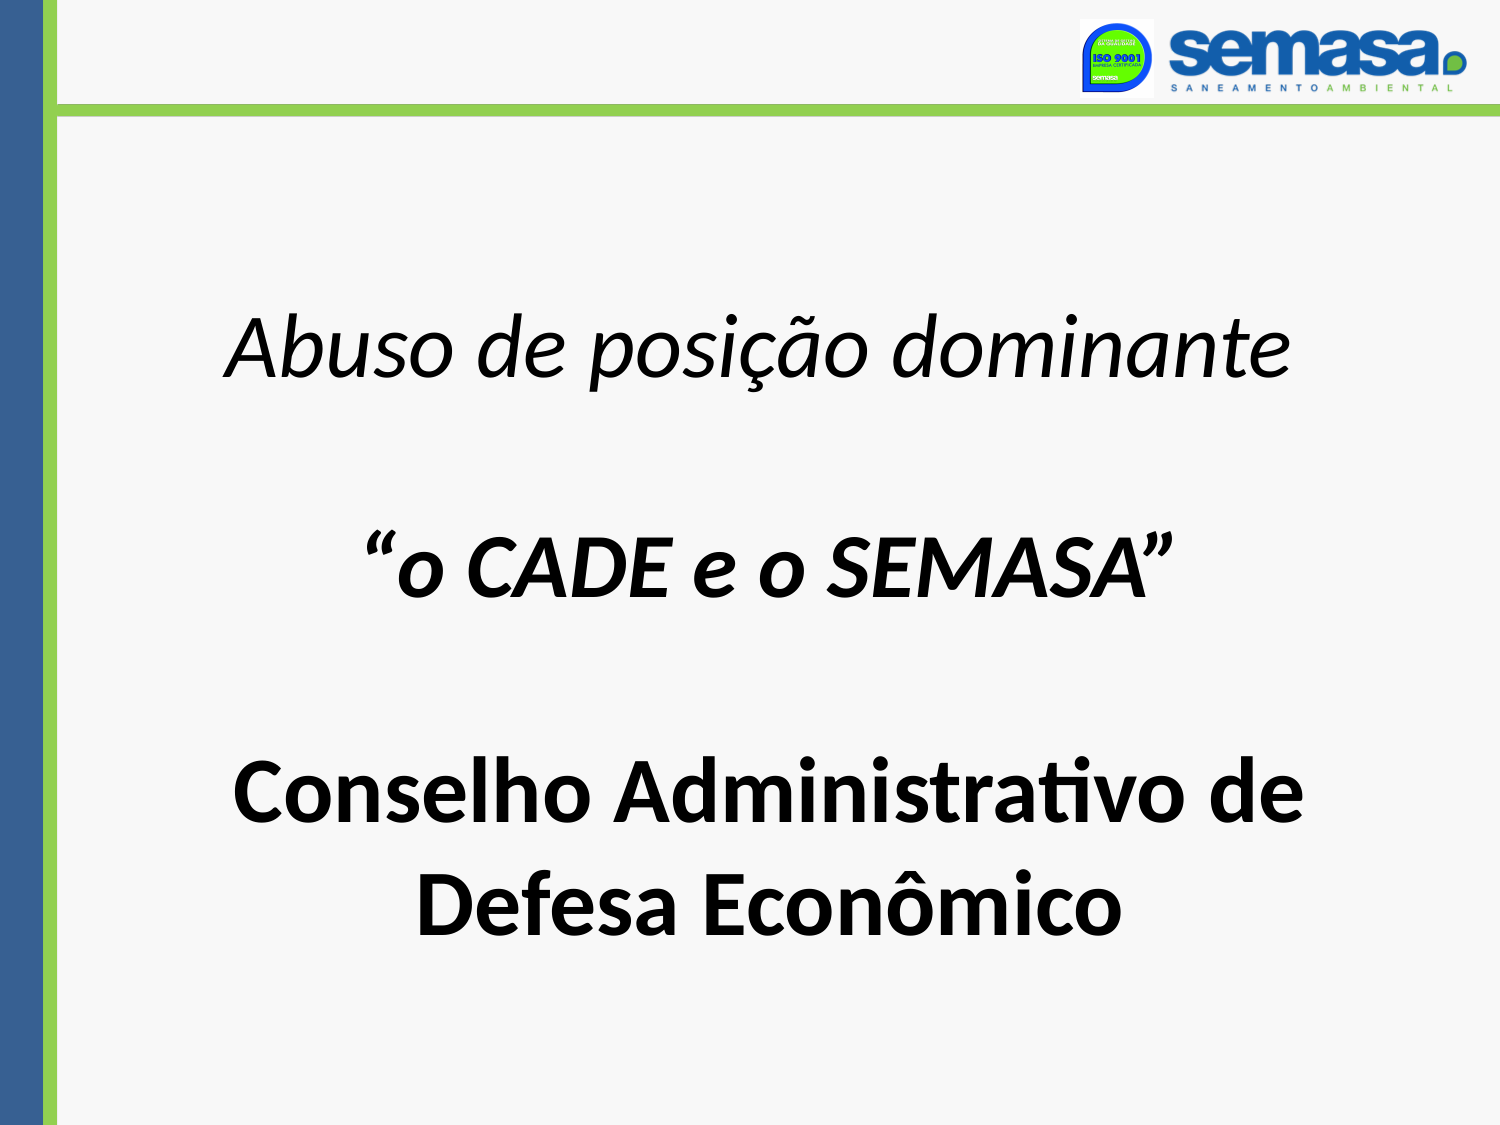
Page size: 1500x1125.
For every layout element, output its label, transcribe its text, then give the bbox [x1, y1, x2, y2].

picture [0, 0, 1500, 1125]
text_box Abuso de posição dominante “o CADE e o SEMASA” Conselho Administrativo de Defesa Econômico [89, 278, 1451, 962]
